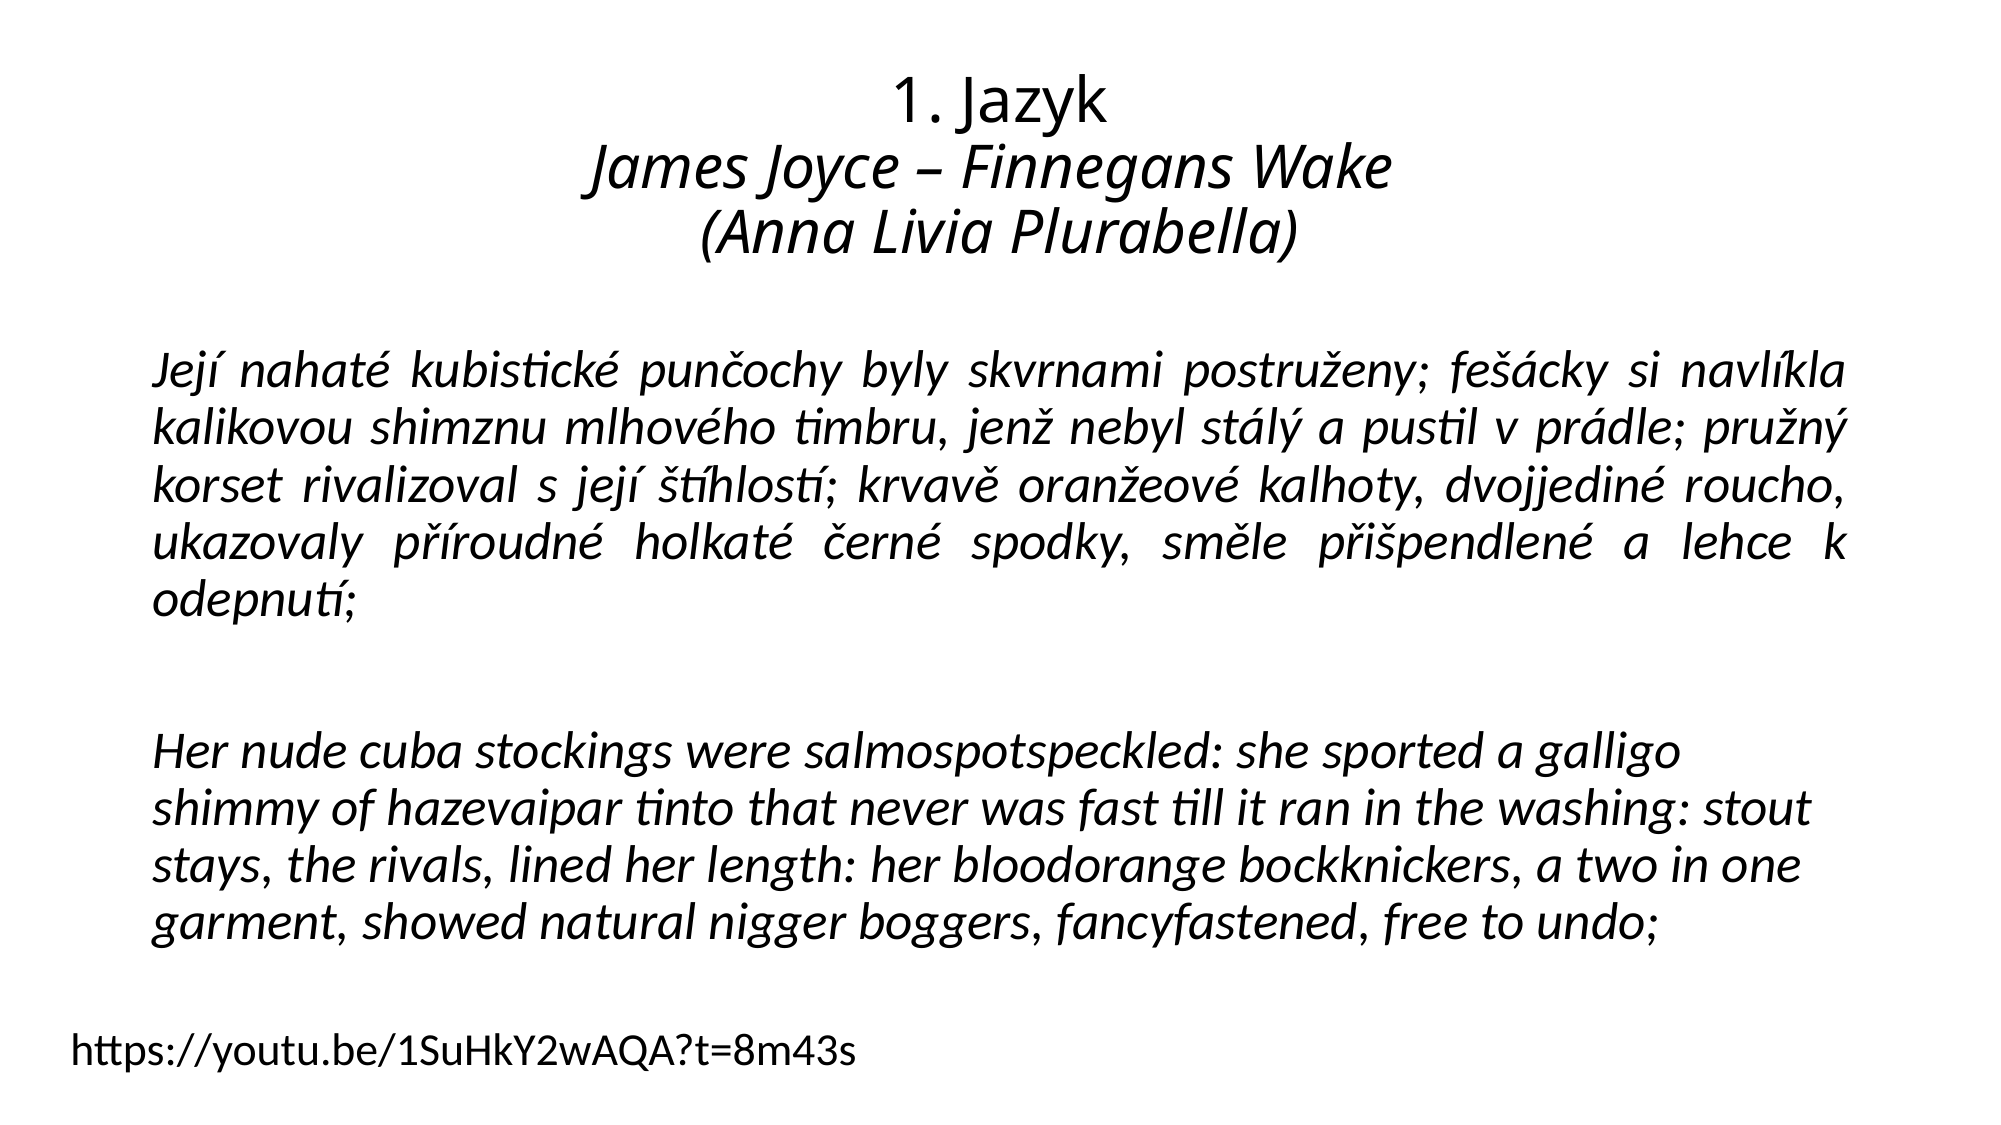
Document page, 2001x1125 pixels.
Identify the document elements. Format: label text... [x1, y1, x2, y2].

list Její nahaté kubistické punčochy byly skvrnami postruženy; fešácky si navlíkla kalikovou shimznu mlhového timbru, jenž nebyl stálý a pustil v prádle; pružný korset rivalizoval s její štíhlostí; krvavě oranžeové kalhoty, dvojjediné roucho, ukazovaly příroudné holkaté černé spodky, směle přišpendlené a lehce k odepnutí; Her nude cuba stockings were salmospotspeckled: she sported a galligo shimmy of hazevaipar tinto that never was fast till it ran in the washing: stout stays, the rivals, lined her length: her bloodorange bockknickers, a two in one garment, showed natural nigger boggers, fancyfastened, free to undo; [137, 334, 1863, 1008]
title 1. Jazyk James Joyce – Finnegans Wake (Anna Livia Plurabella) [137, 59, 1863, 275]
text_box https://youtu.be/1SuHkY2wAQA?t=8m43s [55, 1018, 1781, 1125]
